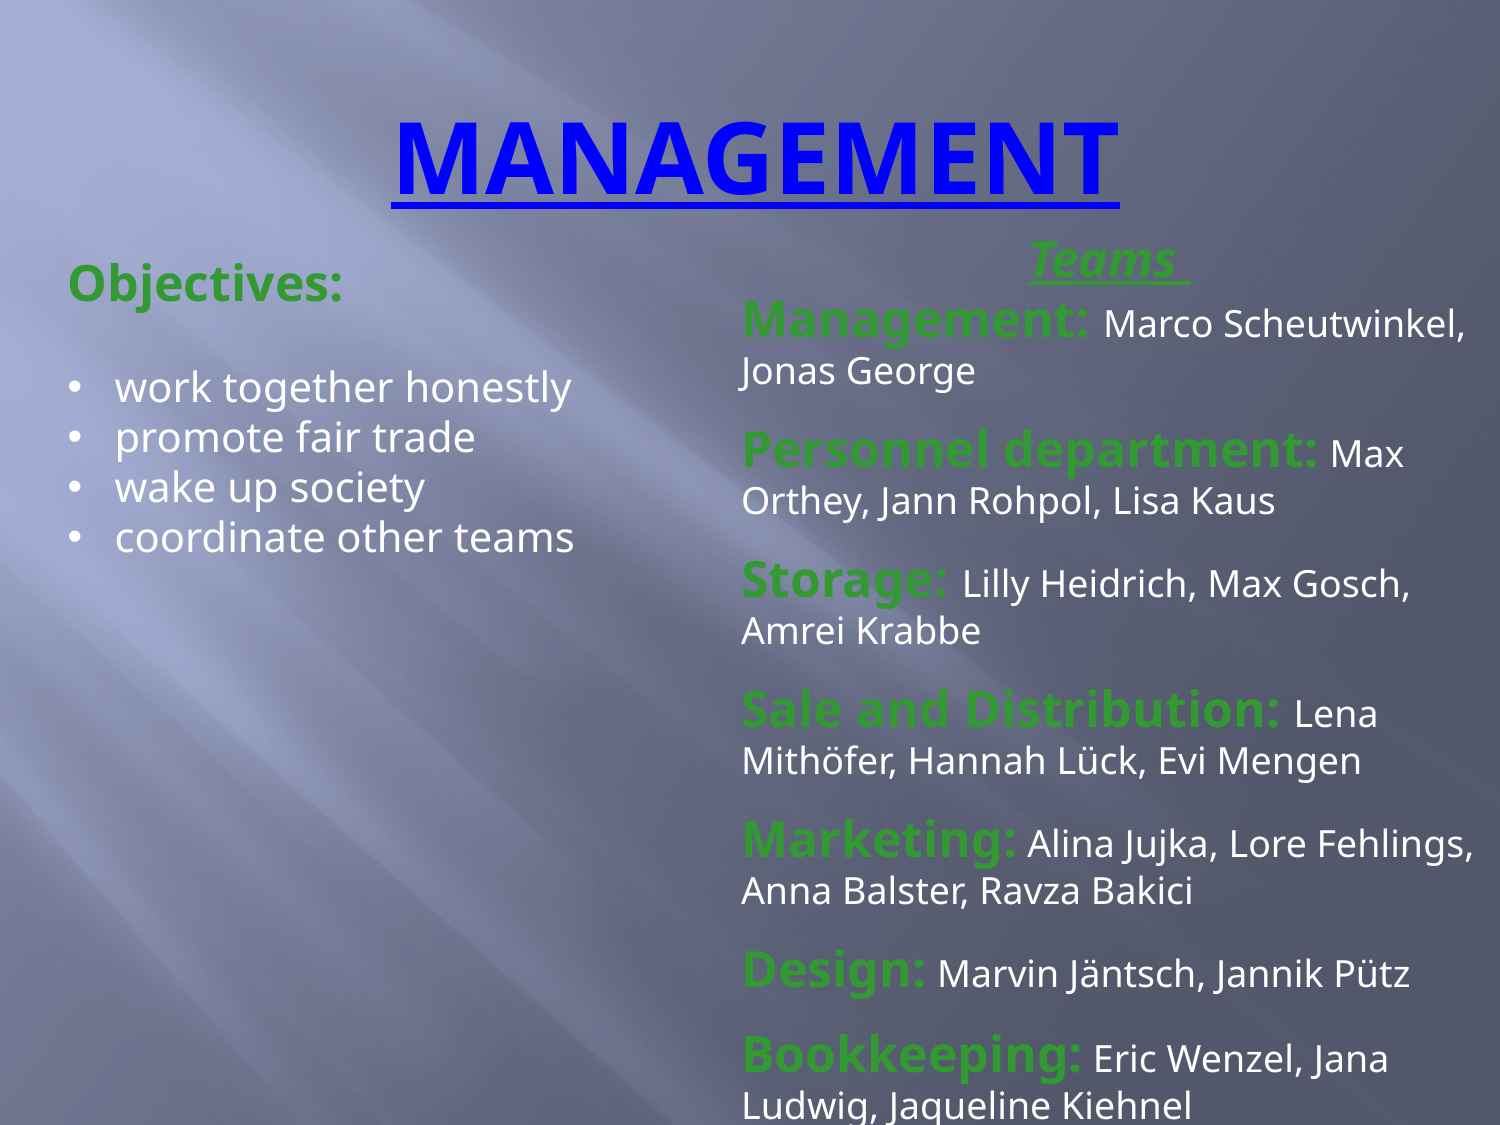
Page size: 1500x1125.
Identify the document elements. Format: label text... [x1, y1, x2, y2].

text_box Teams Management: Marco Scheutwinkel, Jonas George Personnel department: Max Orthey, Jann Rohpol, Lisa Kaus Storage: Lilly Heidrich, Max Gosch, Amrei Krabbe Sale and Distribution: Lena Mithöfer, Hannah Lück, Evi Mengen Marketing: Alina Jujka, Lore Fehlings, Anna Balster, Ravza Bakici Design: Marvin Jäntsch, Jannik Pütz Bookkeeping: Eric Wenzel, Jana Ludwig, Jaqueline Kiehnel [726, 219, 1493, 1125]
text_box Objectives: work together honestly promote fair trade wake up society coordinate other teams [53, 243, 726, 614]
title MAnagement [118, 1, 1394, 215]
